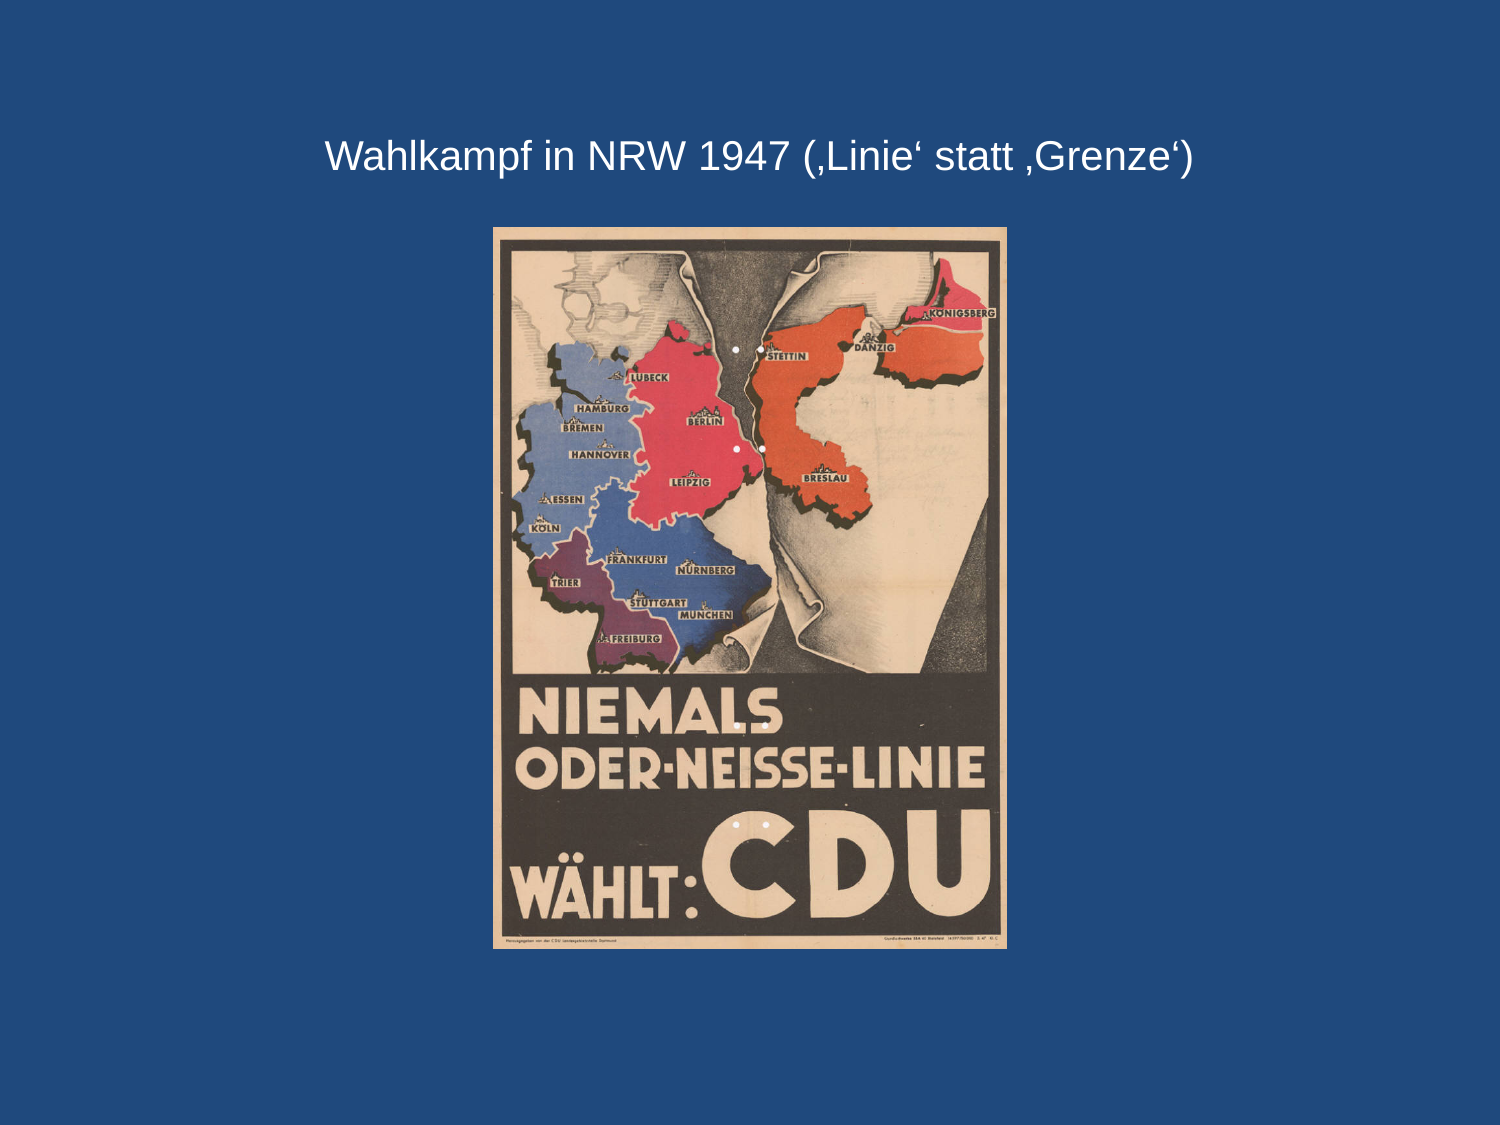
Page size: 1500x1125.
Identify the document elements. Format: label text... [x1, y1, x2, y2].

picture [493, 227, 1007, 949]
title Wahlkampf in NRW 1947 (‚Linie‘ statt ‚Grenze‘) [122, 75, 1398, 961]
